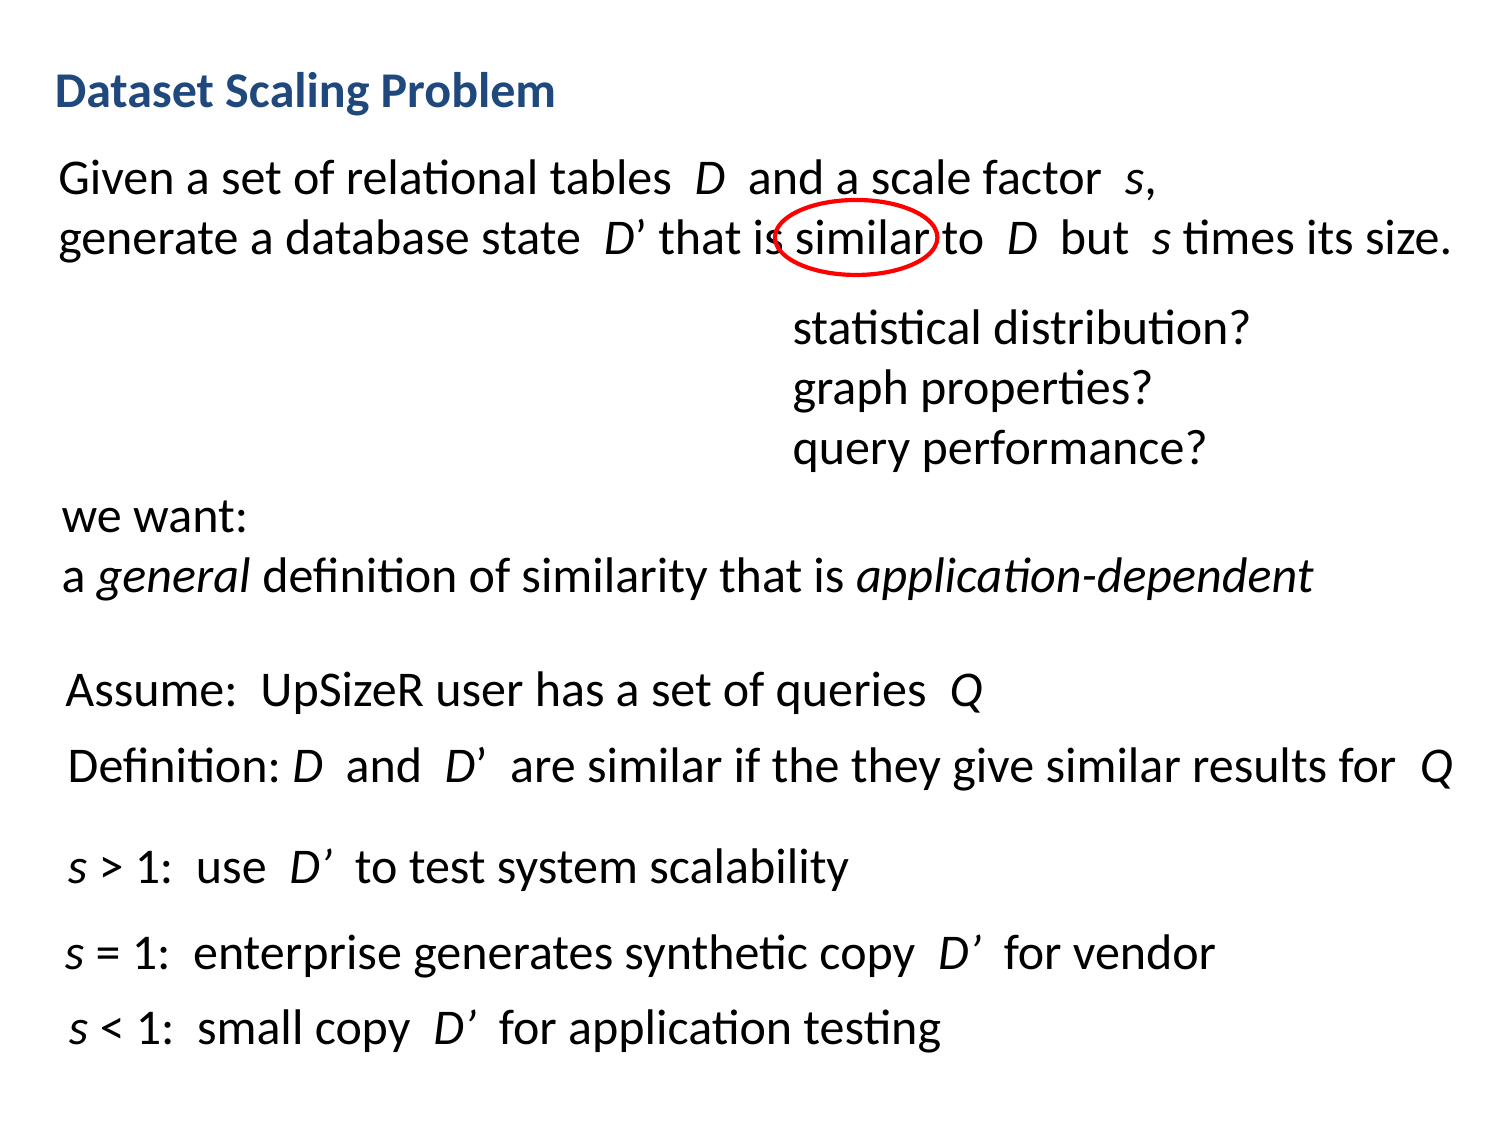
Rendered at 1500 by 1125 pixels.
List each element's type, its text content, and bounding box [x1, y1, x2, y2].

text_box Assume: UpSizeR user has a set of queries Q [50, 649, 998, 724]
text_box Definition: D and D’ are similar if the they give similar results for Q [52, 724, 1468, 800]
text_box Given a set of relational tables D and a scale factor s, generate a database state D’ that is similar to D but s times its size. [43, 137, 1468, 273]
text_box s = 1: enterprise generates synthetic copy D’ for vendor [50, 912, 1232, 988]
text_box s > 1: use D’ to test system scalability [53, 825, 865, 901]
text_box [774, 199, 1270, 485]
text_box s < 1: small copy D’ for application testing [54, 987, 957, 1063]
text_box Dataset Scaling Problem [40, 49, 572, 125]
text_box we want: a general definition of similarity that is application-dependent [46, 474, 1329, 610]
